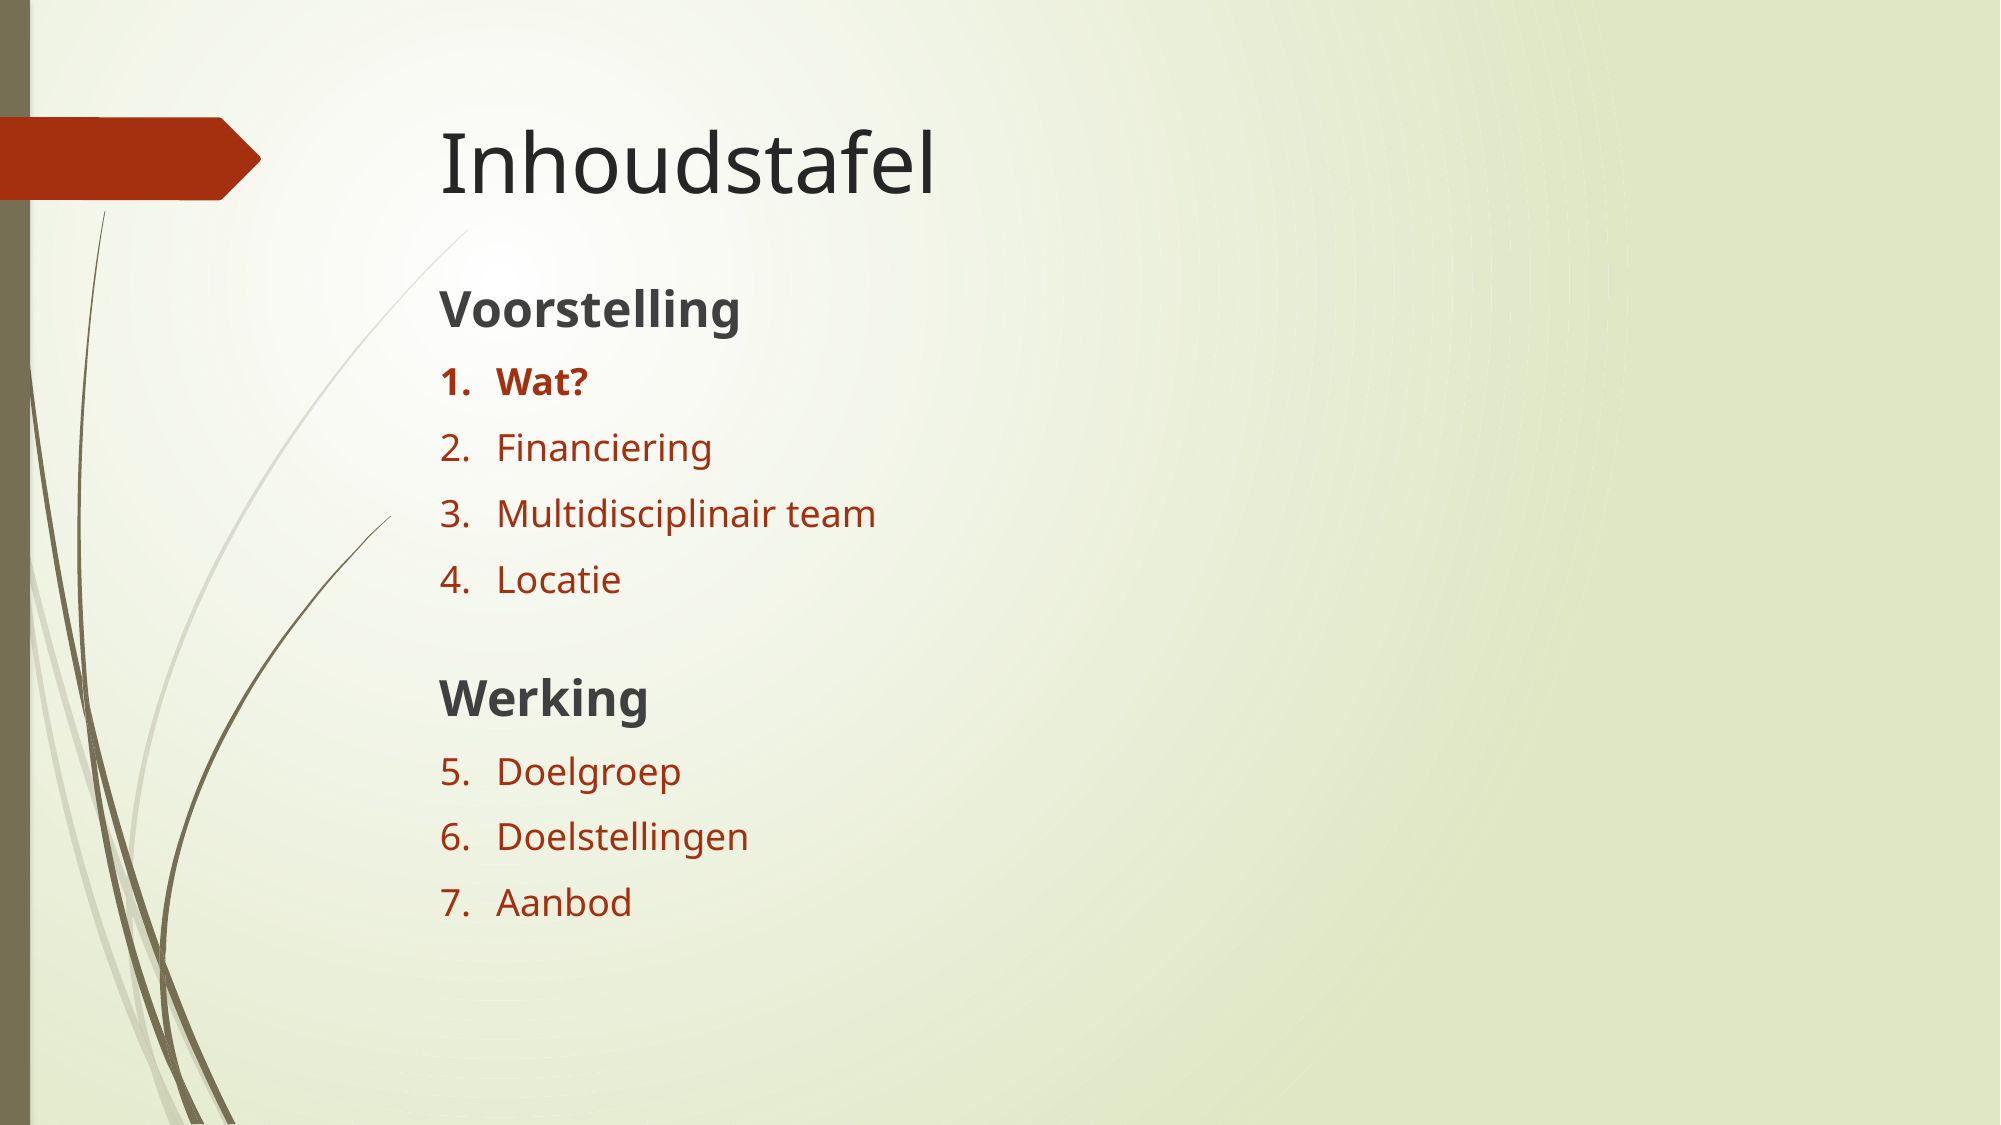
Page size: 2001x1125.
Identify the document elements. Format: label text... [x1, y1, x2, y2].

list Voorstelling Wat? Financiering Multidisciplinair team Locatie Werking Doelgroep Doelstellingen Aanbod [424, 270, 1888, 1048]
title Inhoudstafel [425, 102, 1888, 270]
